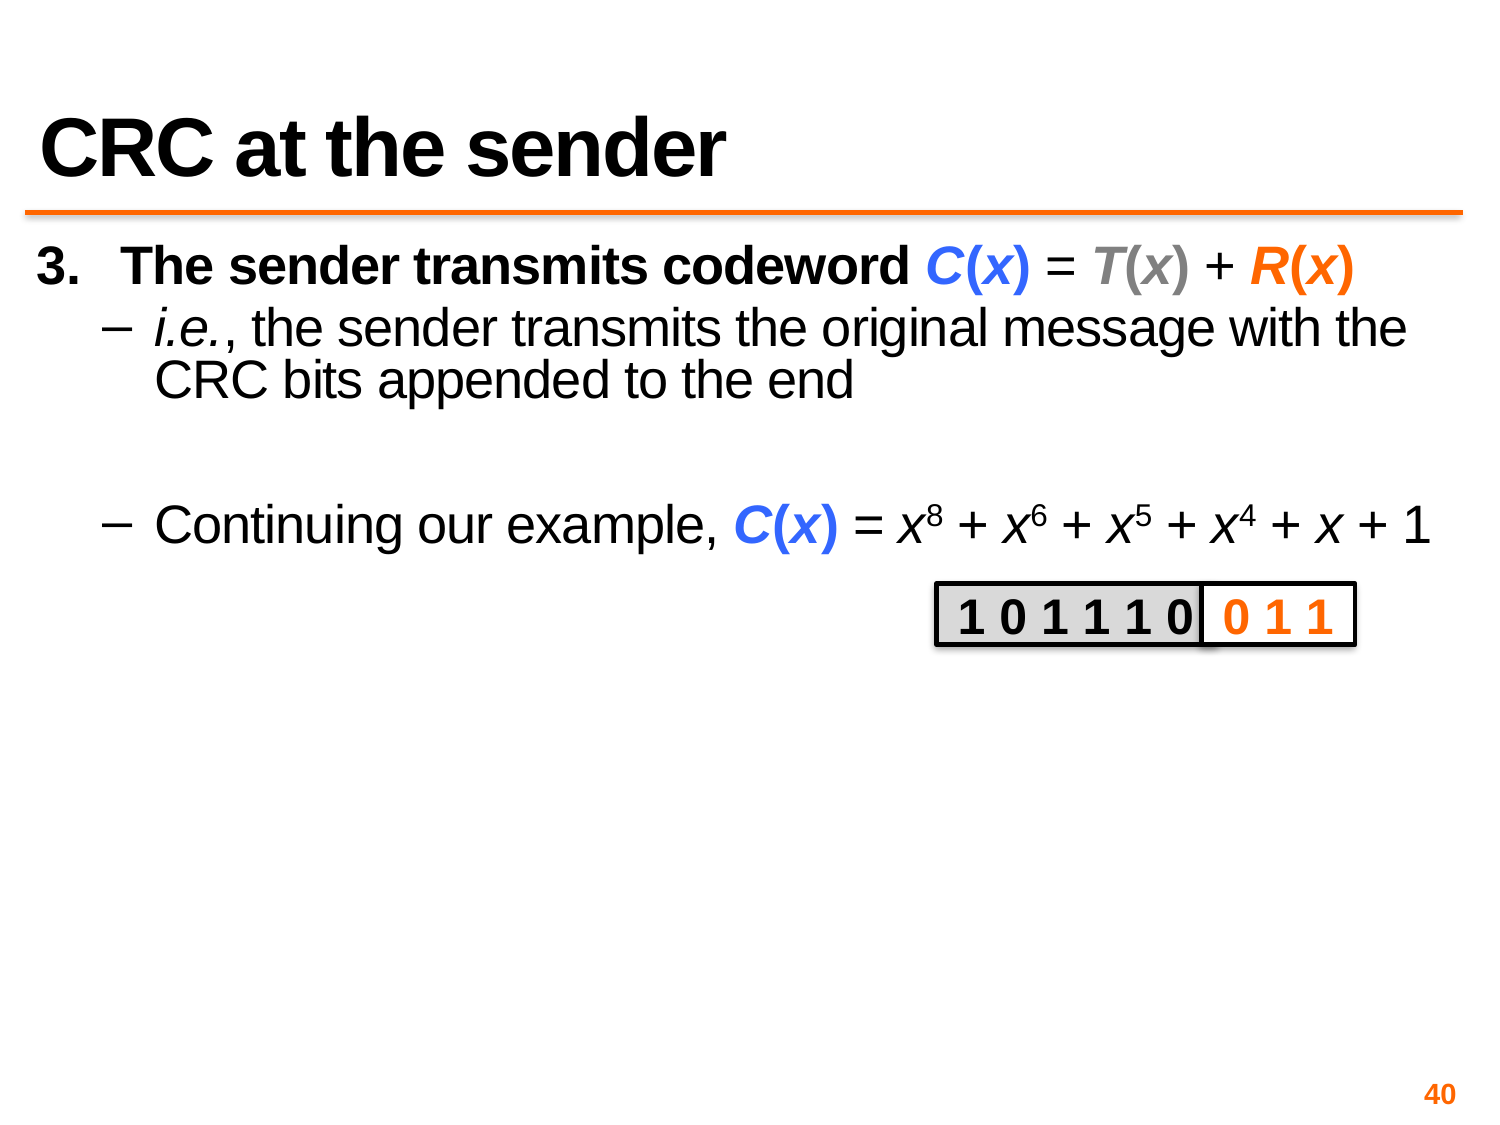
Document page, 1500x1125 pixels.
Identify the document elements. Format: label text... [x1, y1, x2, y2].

list The sender transmits codeword C(x) = T(x) + R(x) i.e., the sender transmits the original message with the CRC bits appended to the end Continuing our example, C(x) = x8 + x6 + x5 + x4 + x + 1 [30, 236, 1465, 1053]
slide_number 40 [1112, 1074, 1463, 1110]
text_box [936, 583, 1356, 645]
title CRC at the sender [24, 24, 1463, 201]
